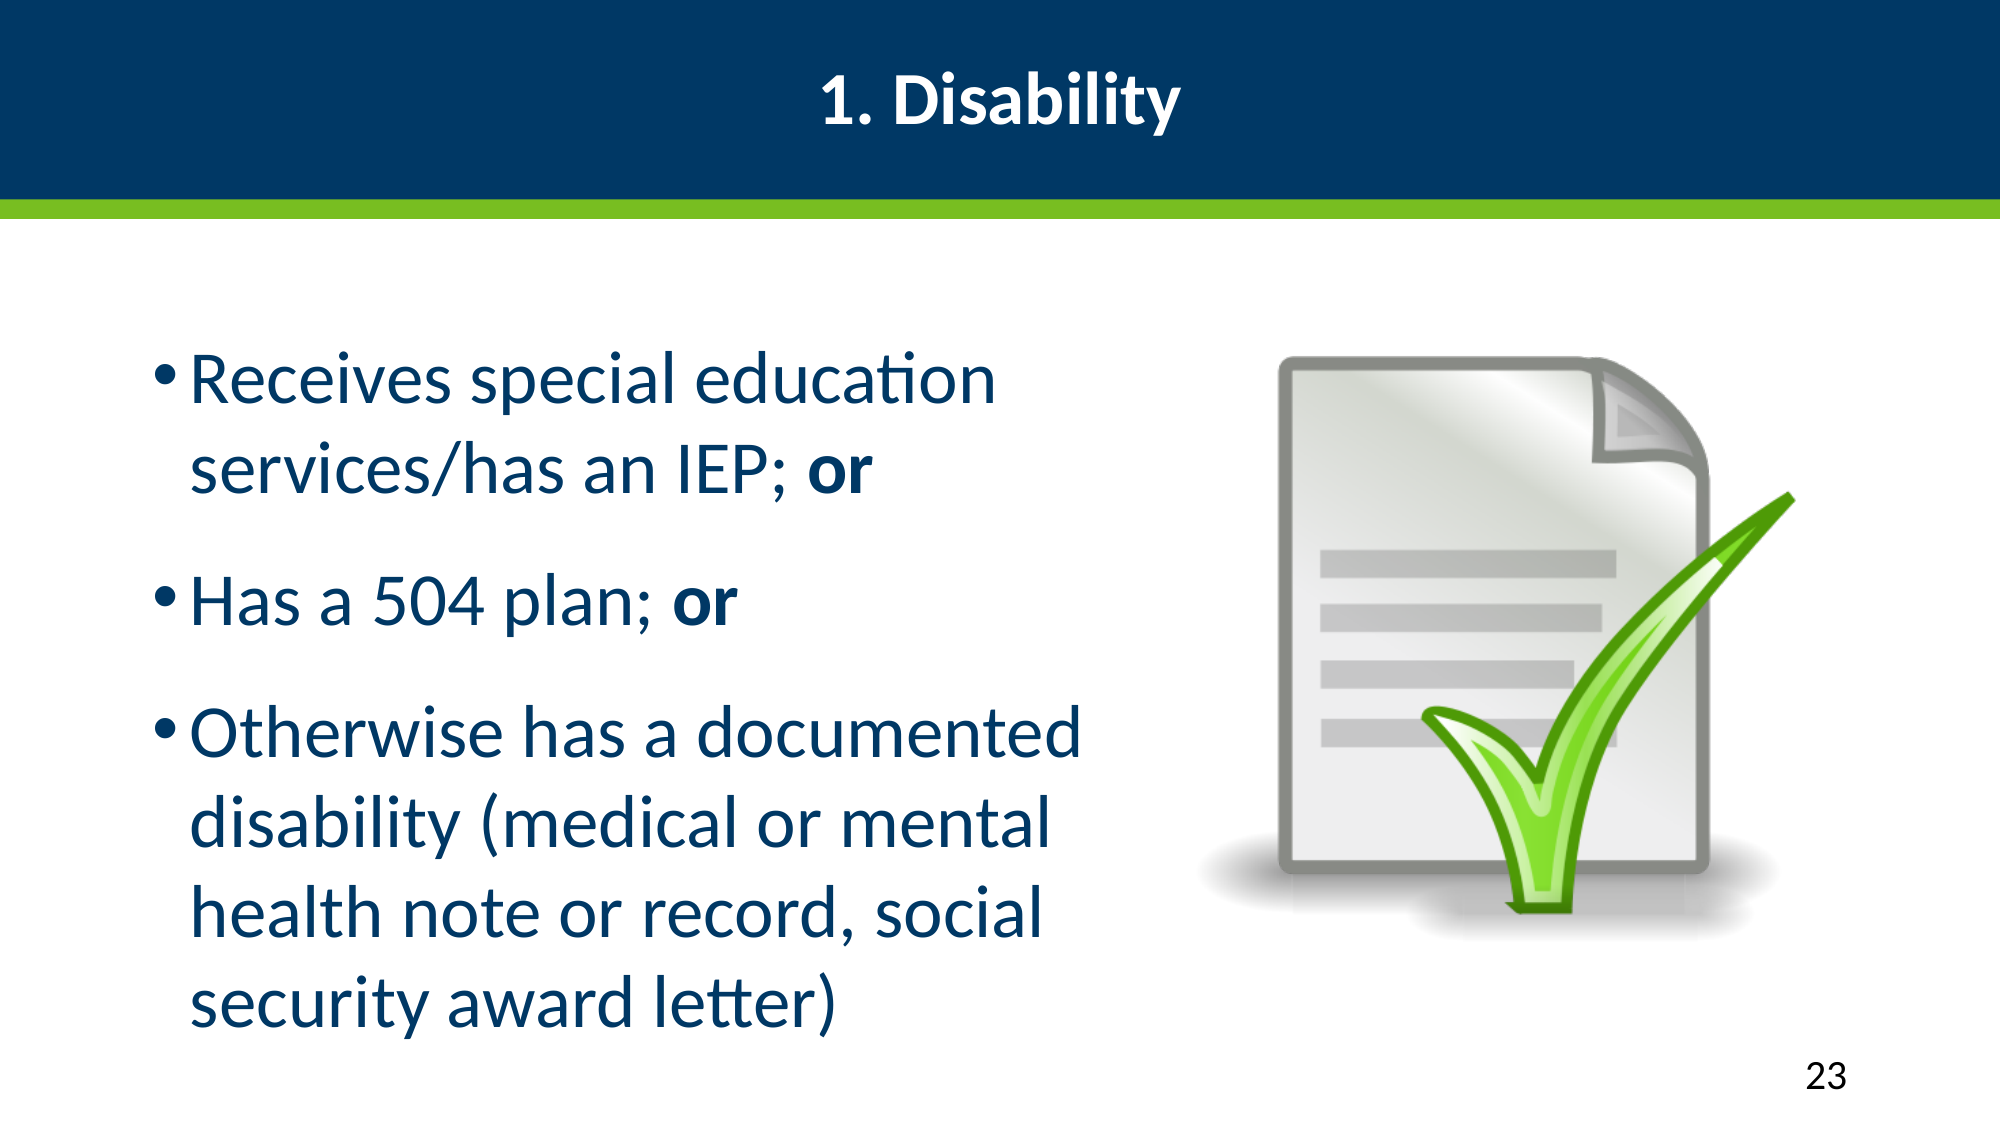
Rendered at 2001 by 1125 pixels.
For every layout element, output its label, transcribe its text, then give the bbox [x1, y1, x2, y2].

list Receives special education services/has an IEP; or Has a 504 plan; or Otherwise has a documented disability (medical or mental health note or record, social security award letter) [137, 321, 1275, 1043]
title 1. Disability [137, 24, 1863, 175]
picture [1187, 320, 1815, 973]
slide_number 23 [1622, 1042, 1863, 1103]
